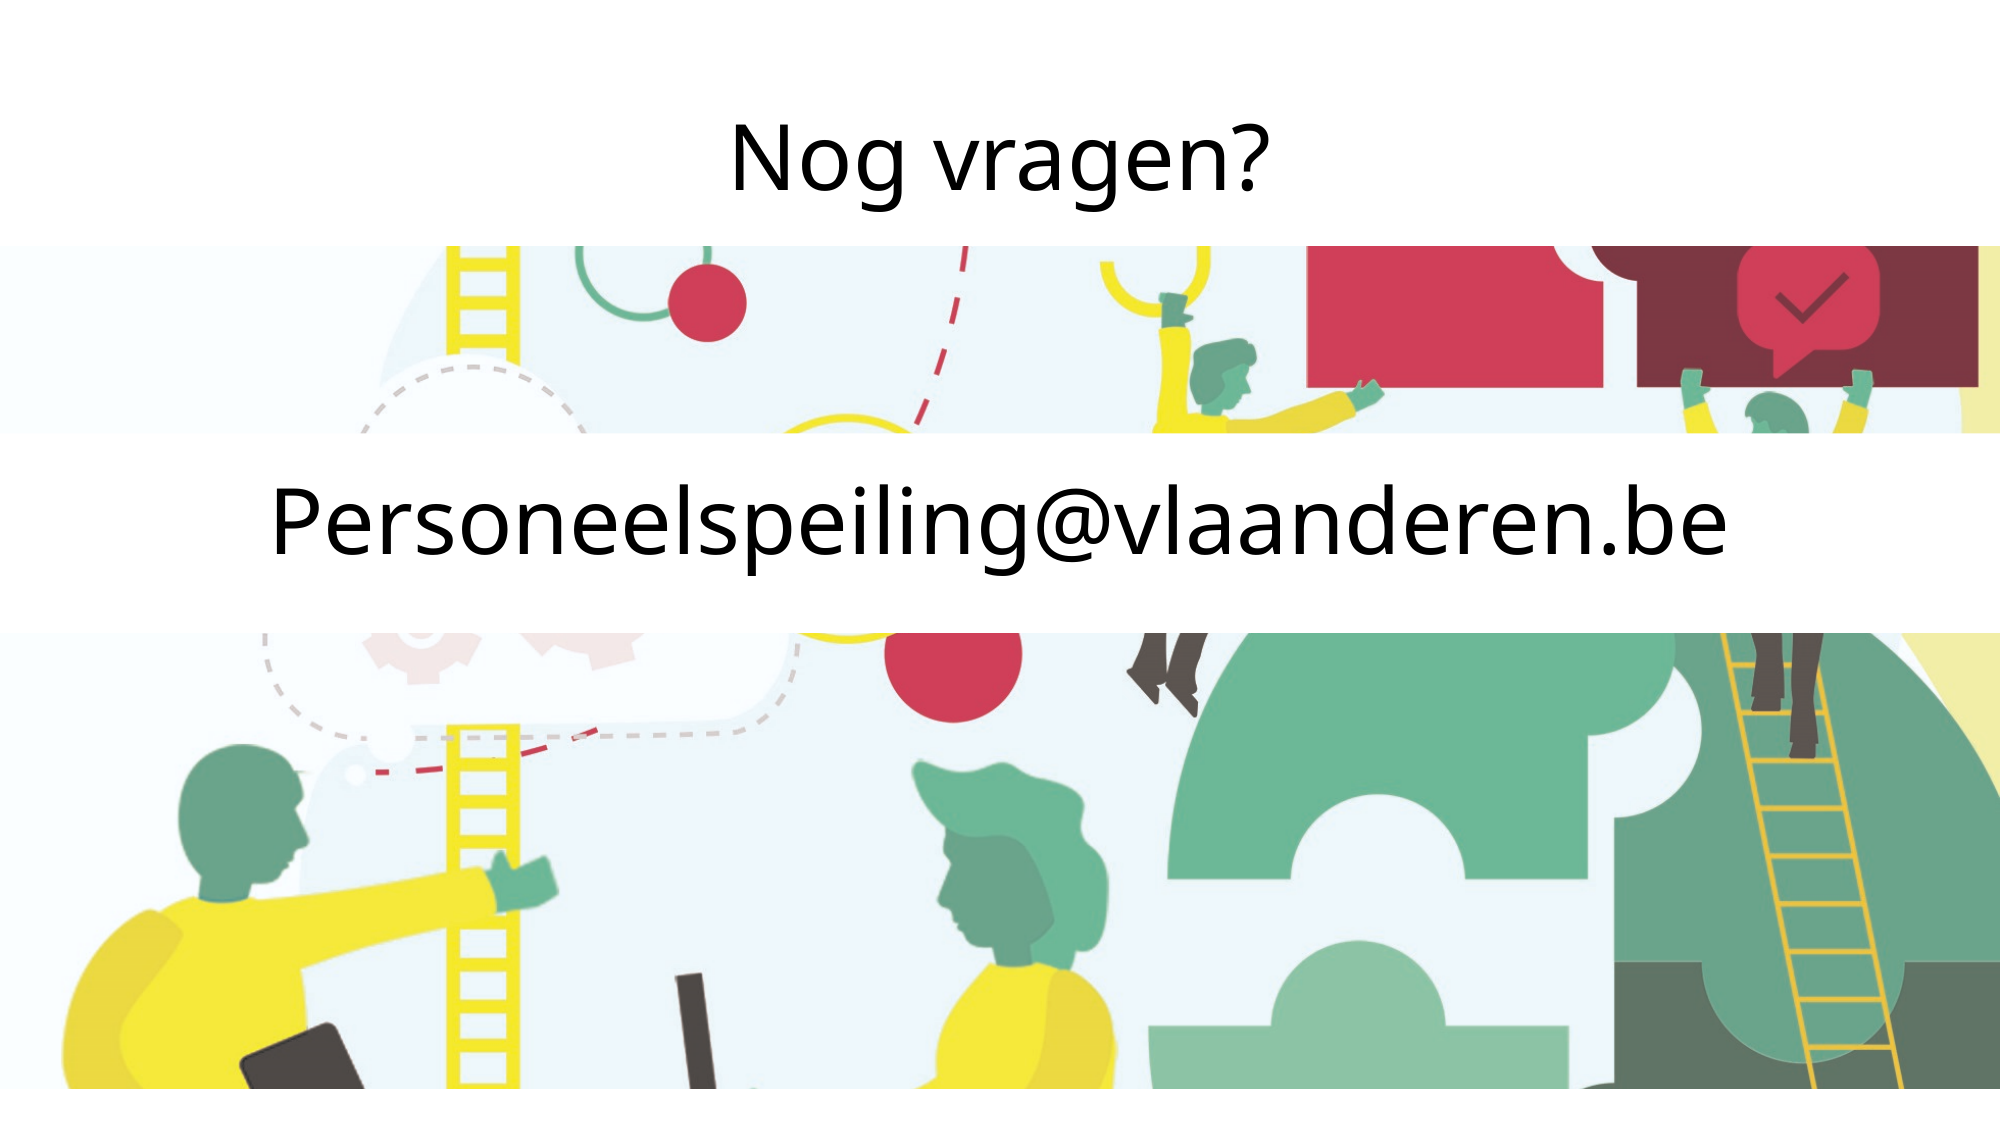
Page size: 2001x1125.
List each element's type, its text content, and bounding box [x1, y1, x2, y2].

text_box Nog vragen? [60, 69, 1940, 246]
picture [0, 246, 2000, 1089]
